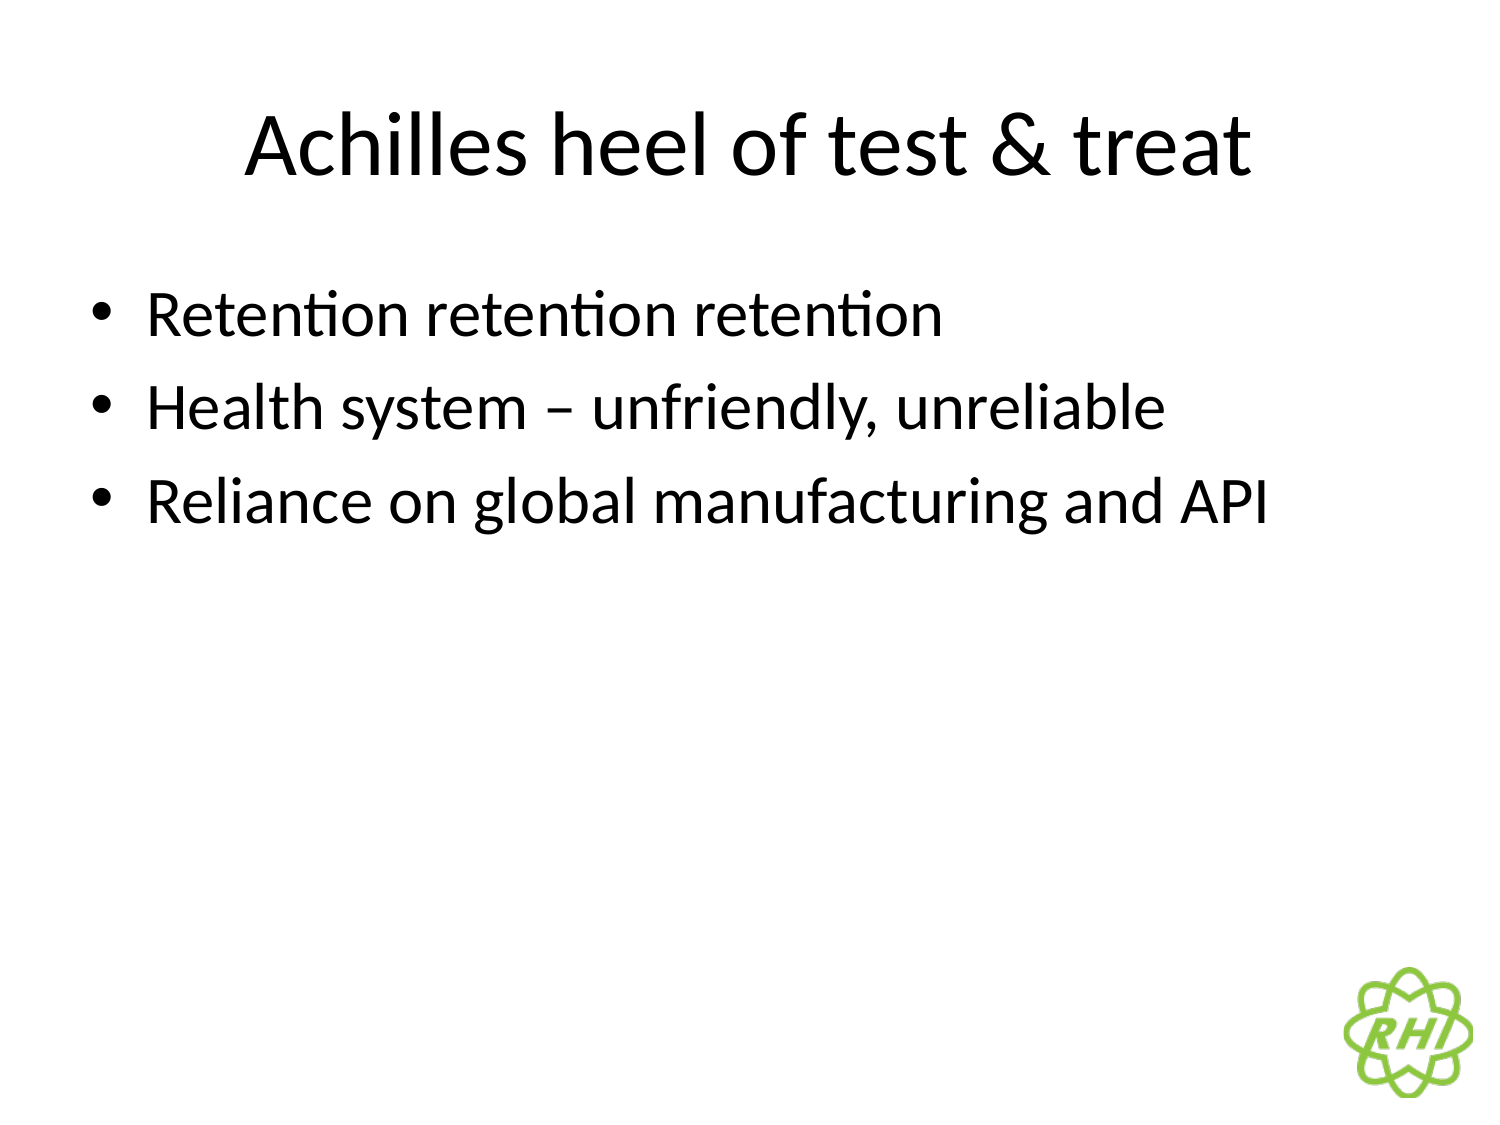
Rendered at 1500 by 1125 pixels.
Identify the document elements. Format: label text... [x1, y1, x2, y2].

title Achilles heel of test & treat [75, 45, 1425, 233]
list Retention retention retention Health system – unfriendly, unreliable Reliance on global manufacturing and API [75, 262, 1425, 1005]
